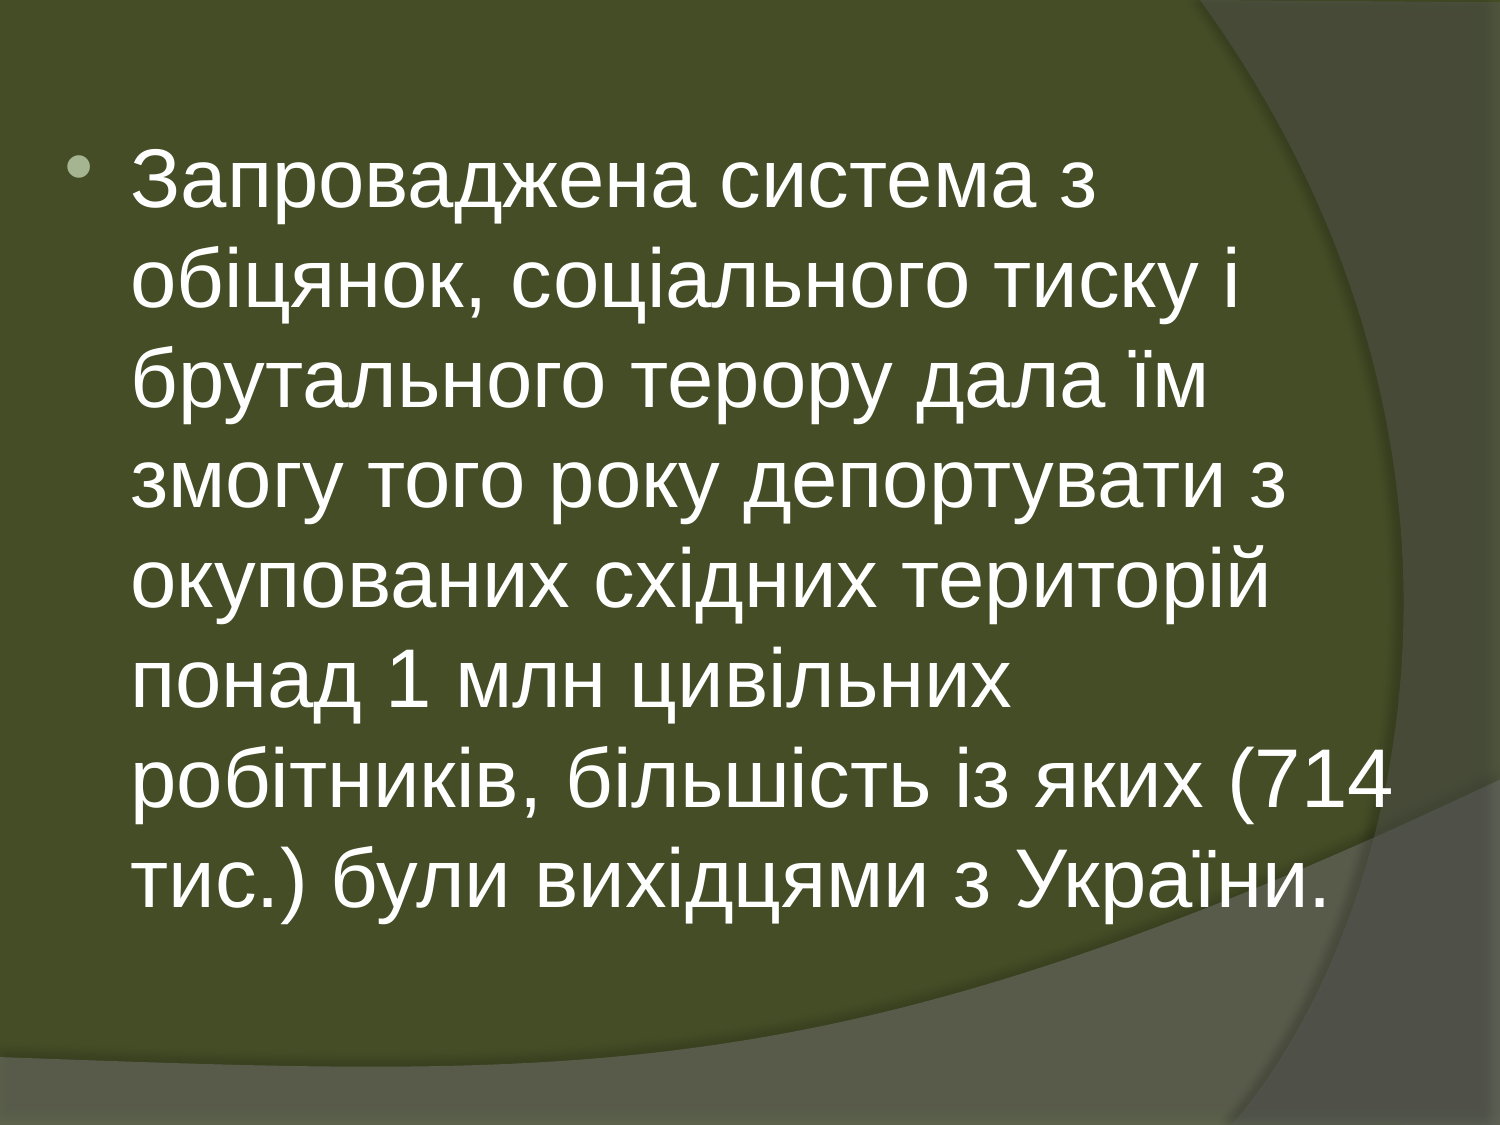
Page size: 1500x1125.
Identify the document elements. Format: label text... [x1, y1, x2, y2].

list Запроваджена система з обіцянок, соціального тиску і брутального терору дала їм змогу того року депортувати з окупованих східних територій понад 1 млн цивільних робітників, більшість із яких (714 тис.) були вихідцями з України. [46, 117, 1430, 1032]
